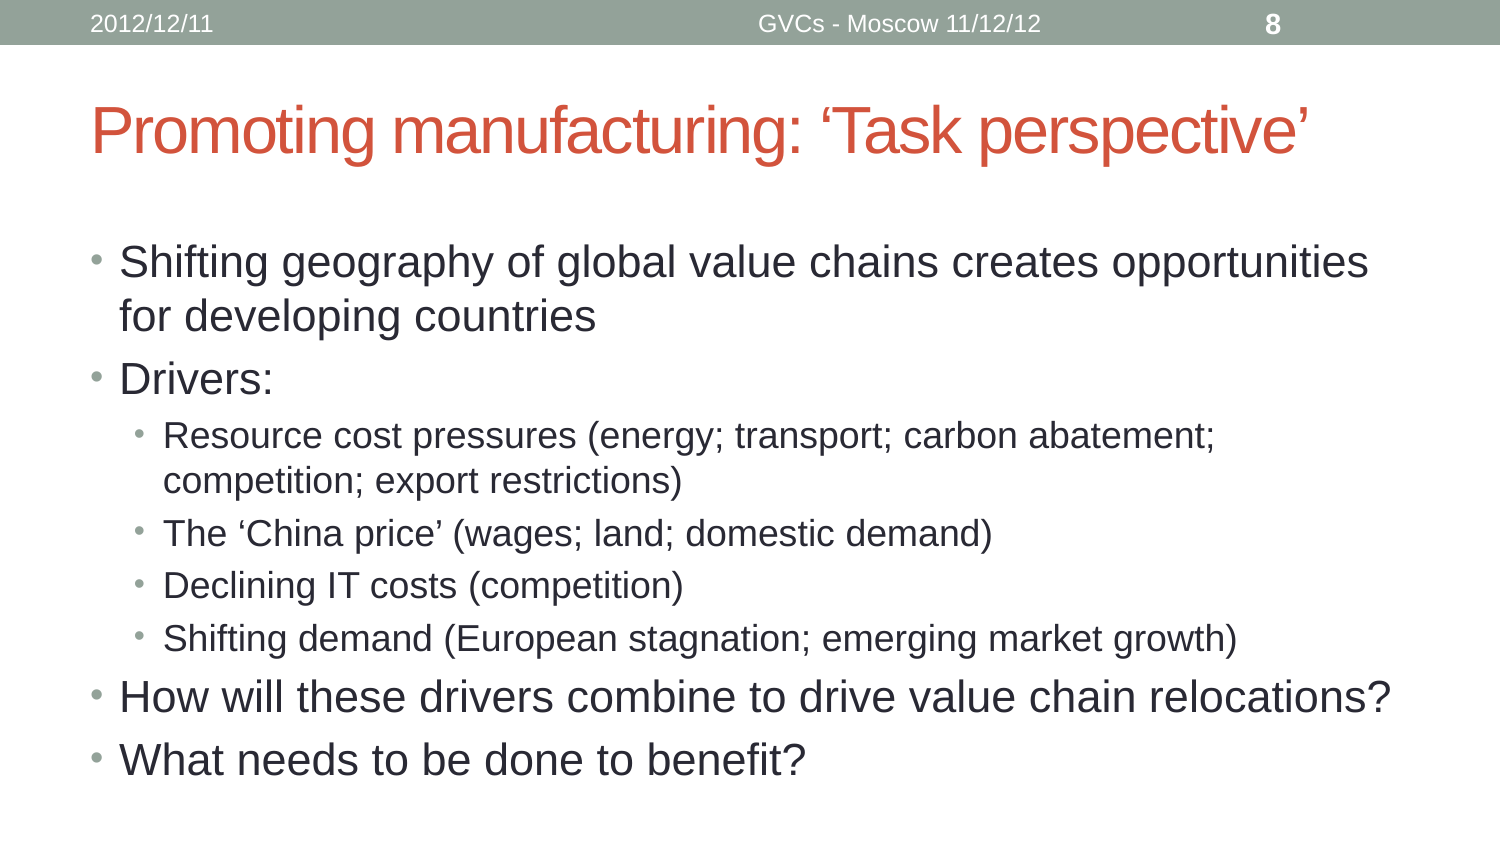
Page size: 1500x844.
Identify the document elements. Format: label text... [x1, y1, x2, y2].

title Promoting manufacturing: ‘Task perspective’ [75, 65, 1425, 188]
list Shifting geography of global value chains creates opportunities for developing countries Drivers: Resource cost pressures (energy; transport; carbon abatement; competition; export restrictions) The ‘China price’ (wages; land; domestic demand) Declining IT costs (competition) Shifting demand (European stagnation; emerging market growth) How will these drivers combine to drive value chain relocations? What needs to be done to benefit? [75, 225, 1425, 797]
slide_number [75, 2, 550, 43]
slide_number 8 [1250, 2, 1425, 43]
footer GVCs - Moscow 11/12/12 [562, 2, 1238, 43]
